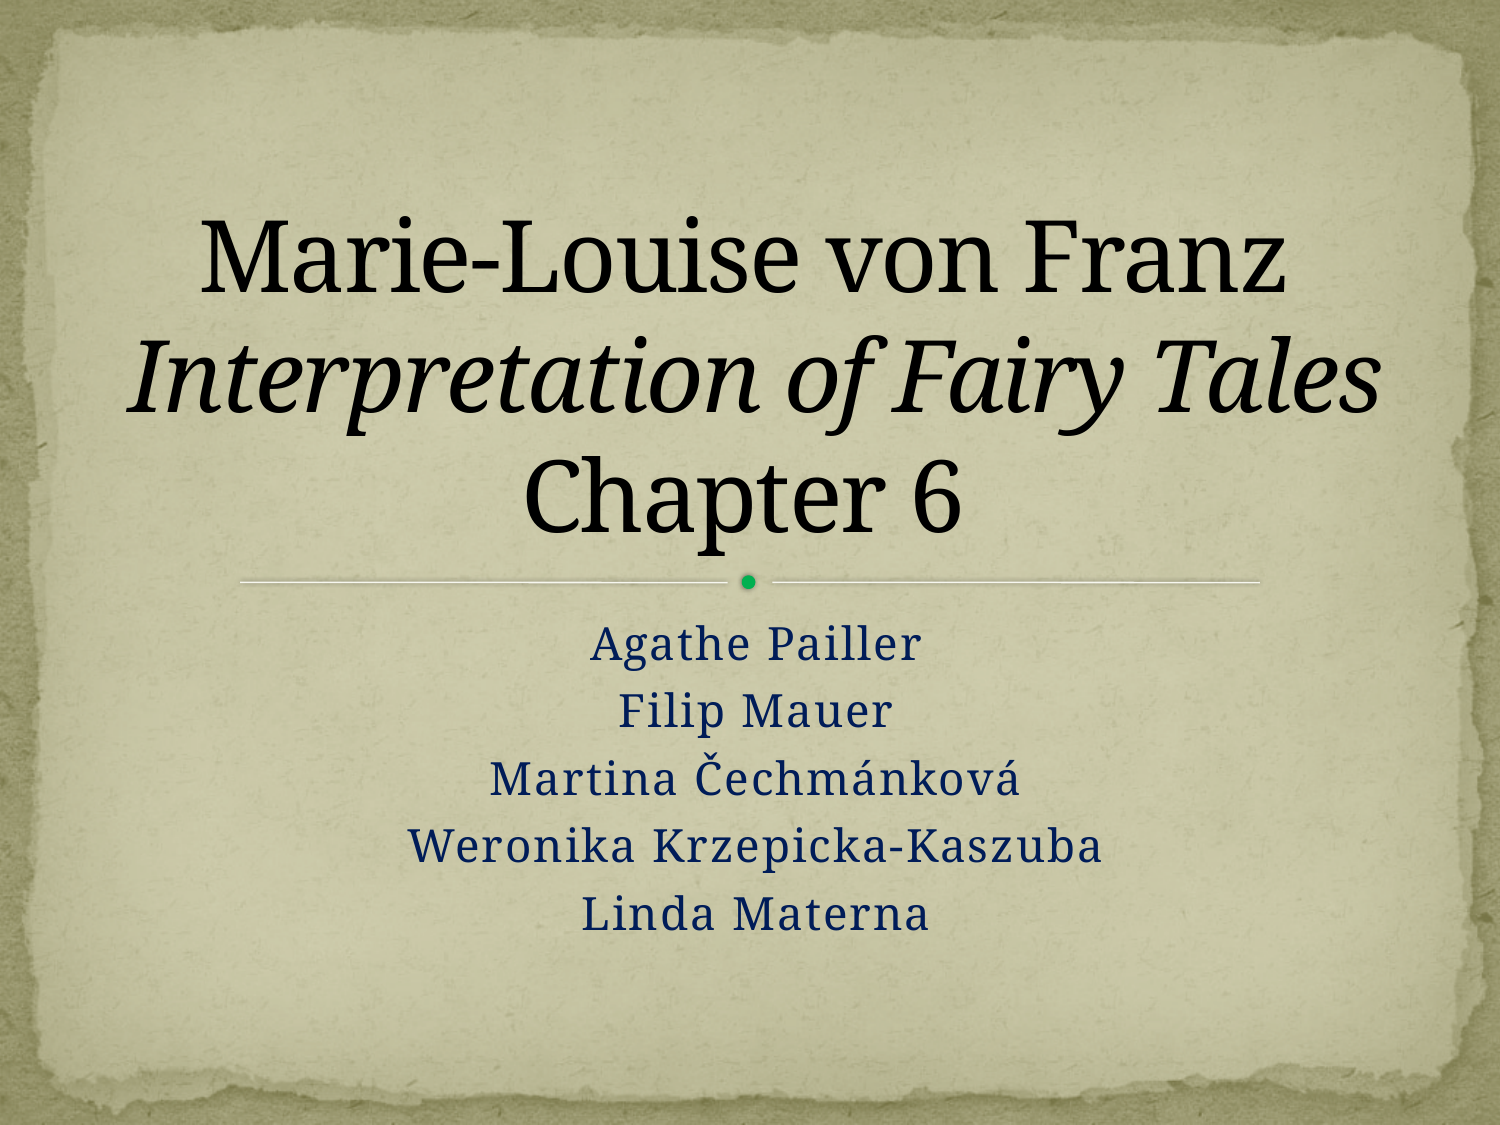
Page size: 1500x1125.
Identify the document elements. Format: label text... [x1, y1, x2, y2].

subtitle Agathe Pailler Filip Mauer Martina Čechmánková Weronika Krzepicka-Kaszuba Linda Materna [75, 606, 1438, 795]
title Marie-Louise von Franz Interpretation of Fairy Tales Chapter 6 [74, 235, 1438, 561]
